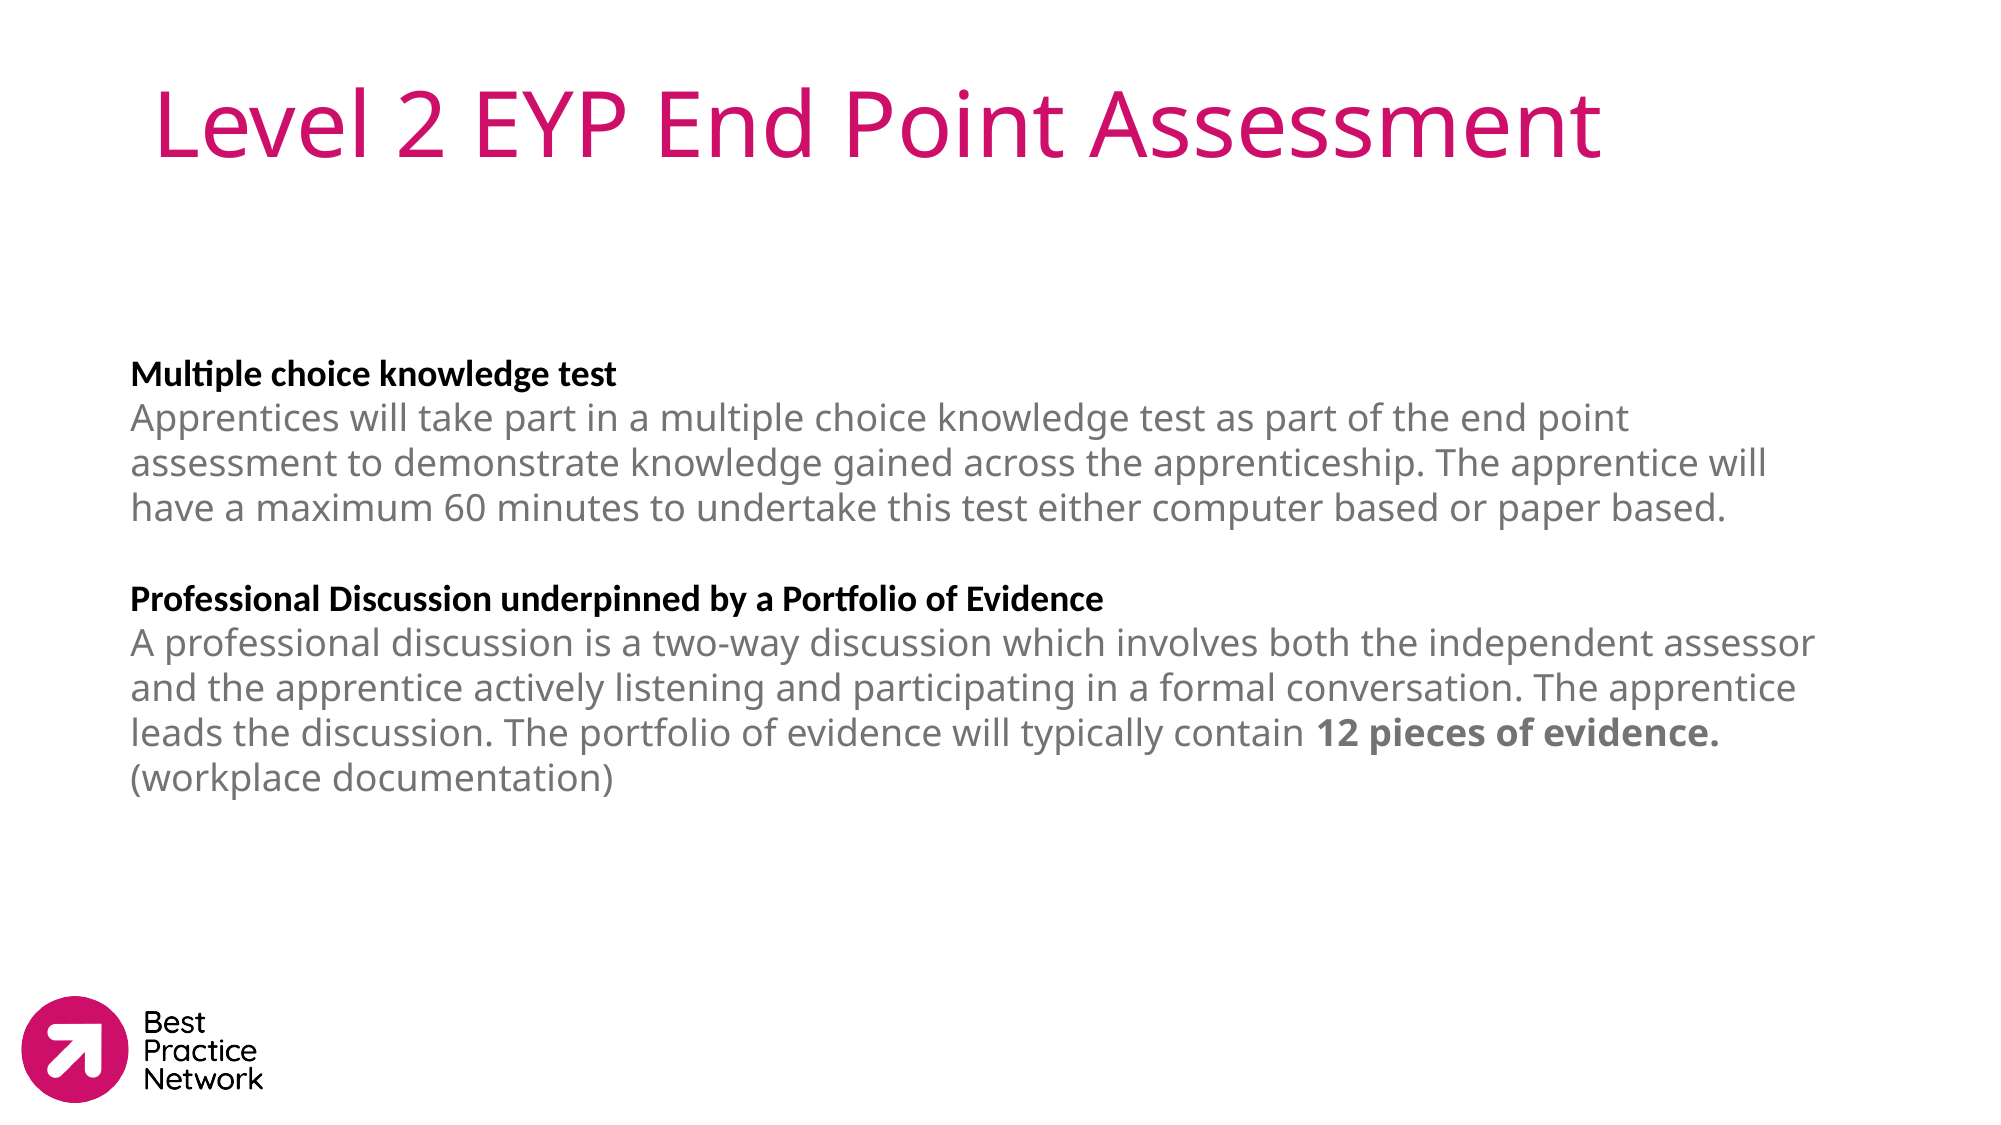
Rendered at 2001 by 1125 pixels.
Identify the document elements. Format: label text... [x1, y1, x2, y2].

text_box Multiple choice knowledge test Apprentices will take part in a multiple choice knowledge test as part of the end point assessment to demonstrate knowledge gained across the apprenticeship. The apprentice will have a maximum 60 minutes to undertake this test either computer based or paper based. Professional Discussion underpinned by a Portfolio of Evidence A professional discussion is a two-way discussion which involves both the independent assessor and the apprentice actively listening and participating in a formal conversation. The apprentice leads the discussion. The portfolio of evidence will typically contain 12 pieces of evidence. (workplace documentation) [115, 341, 1841, 851]
text_box Level 2 EYP End Point Assessment [137, 59, 1863, 278]
picture [0, 974, 285, 1125]
